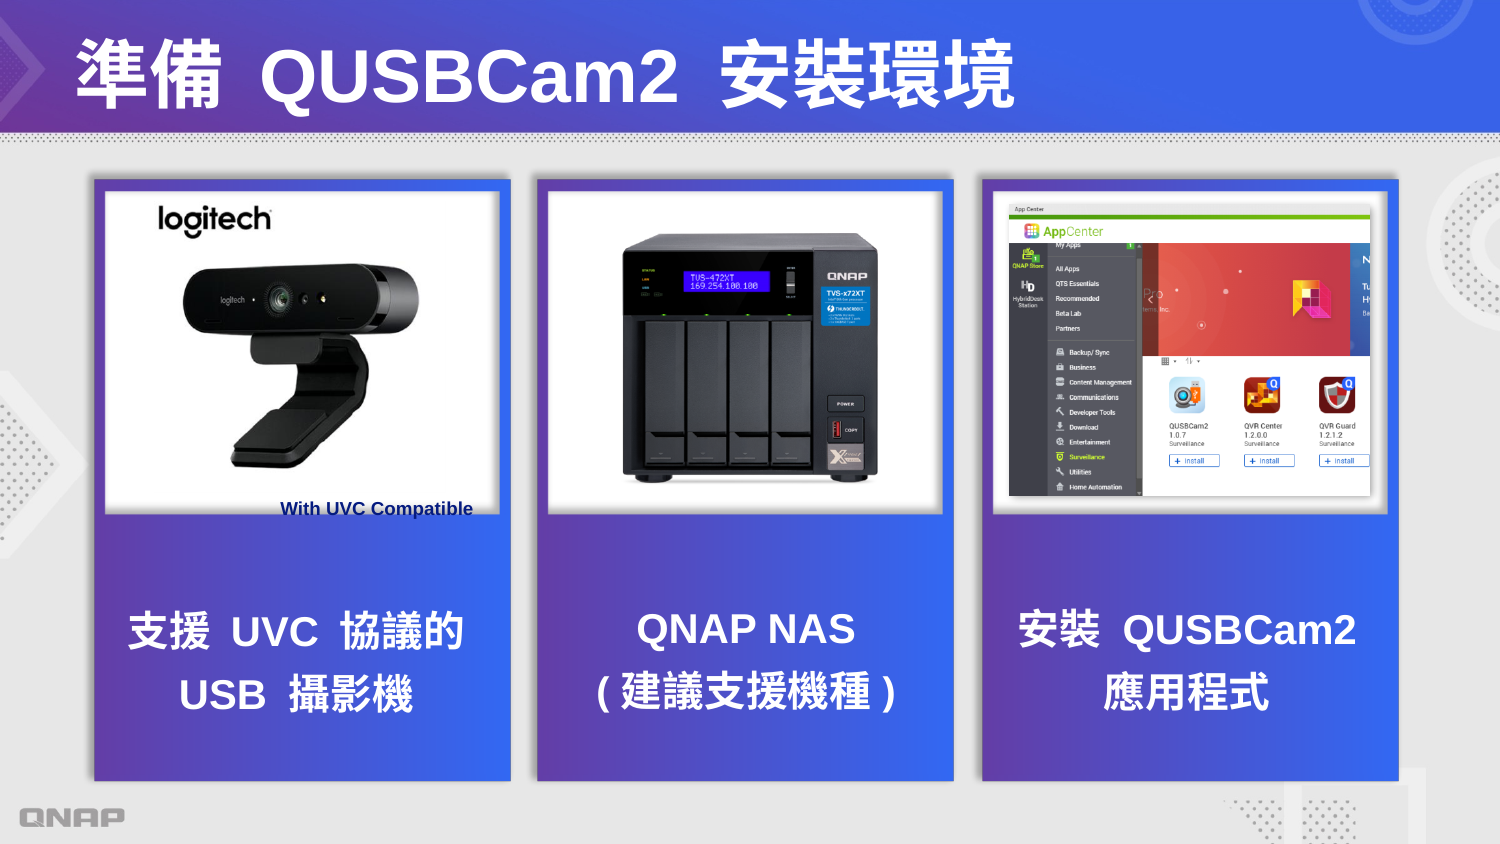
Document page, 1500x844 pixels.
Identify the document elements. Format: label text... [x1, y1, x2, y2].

title 準備 QUSBCam2 安裝環境 [59, 12, 1291, 108]
picture [0, 0, 1500, 844]
